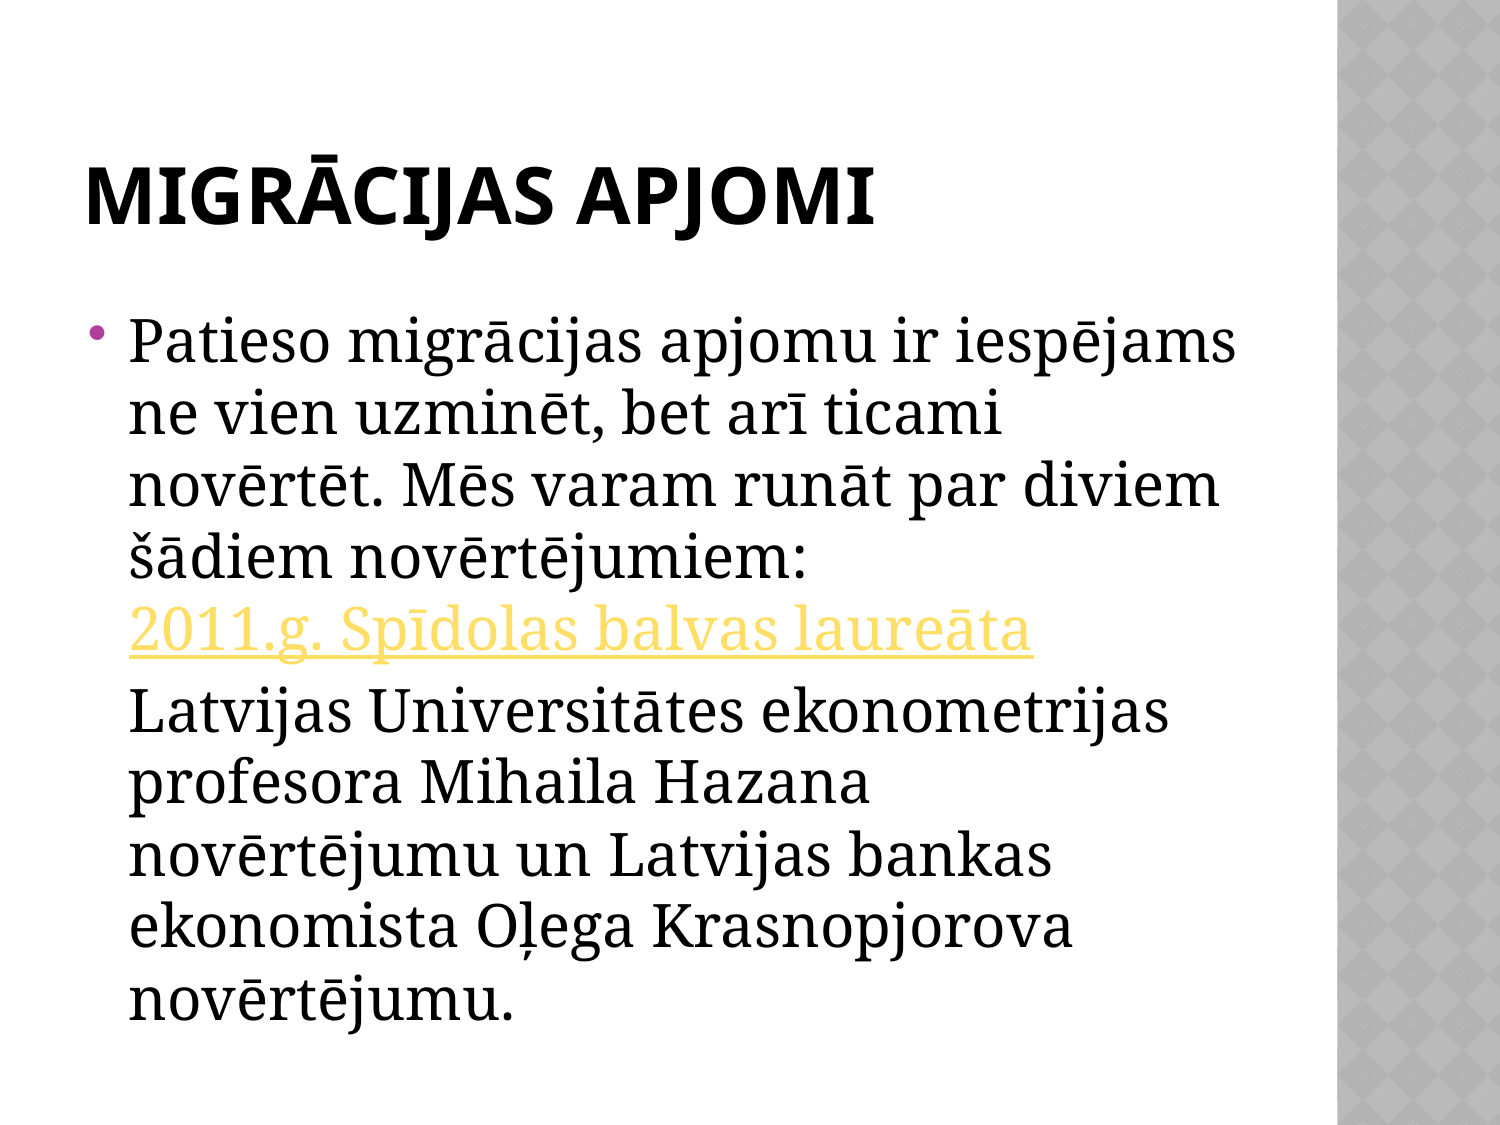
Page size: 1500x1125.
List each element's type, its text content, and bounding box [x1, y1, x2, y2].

list Patieso migrācijas apjomu ir iespējams ne vien uzminēt, bet arī ticami novērtēt. Mēs varam runāt par diviem šādiem novērtējumiem: 2011.g. Spīdolas balvas laureāta Latvijas Universitātes ekonometrijas profesora Mihaila Hazana novērtējumu un Latvijas bankas ekonomista Oļega Krasnopjorova novērtējumu. [75, 249, 1263, 1045]
title Migrācijas apjomi [75, 52, 1263, 240]
